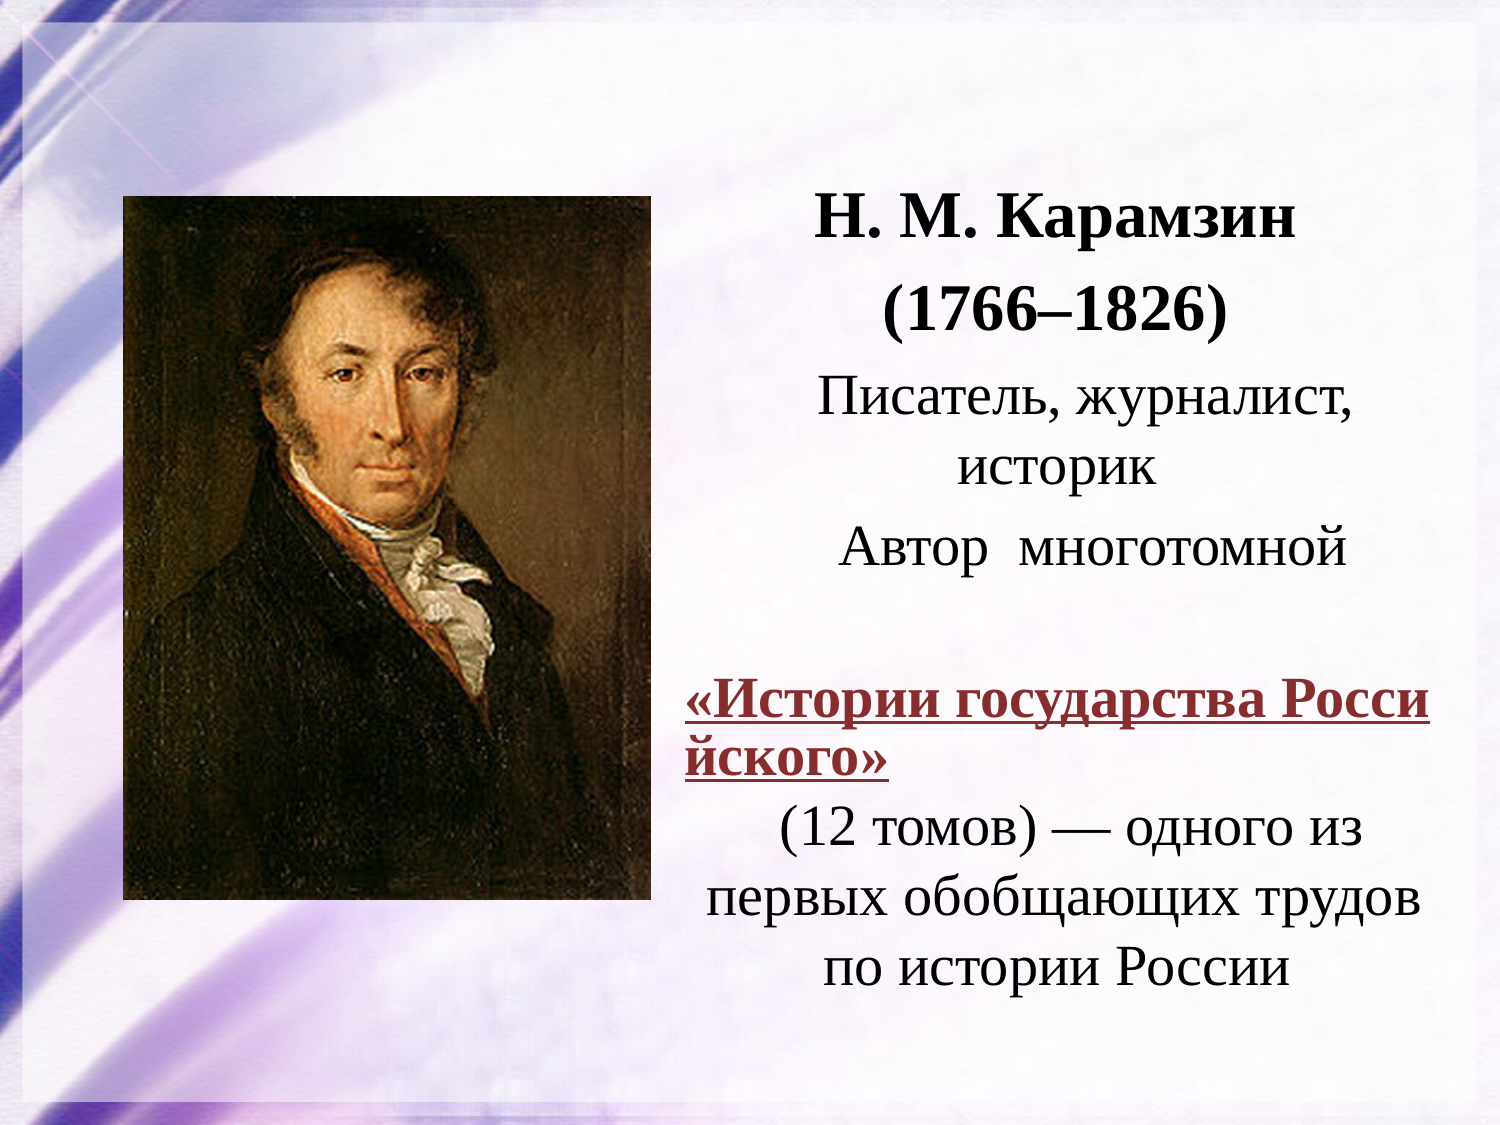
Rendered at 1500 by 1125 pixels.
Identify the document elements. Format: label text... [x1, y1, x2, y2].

picture [0, 0, 1500, 1125]
text_box [74, 45, 1425, 233]
text_box Н. М. Карамзин (1766–1826) Писатель, журналист, историк Автор многотомной «Истории государства Российского» (12 томов) — одного из первых обобщающих трудов по истории России [669, 163, 1459, 947]
